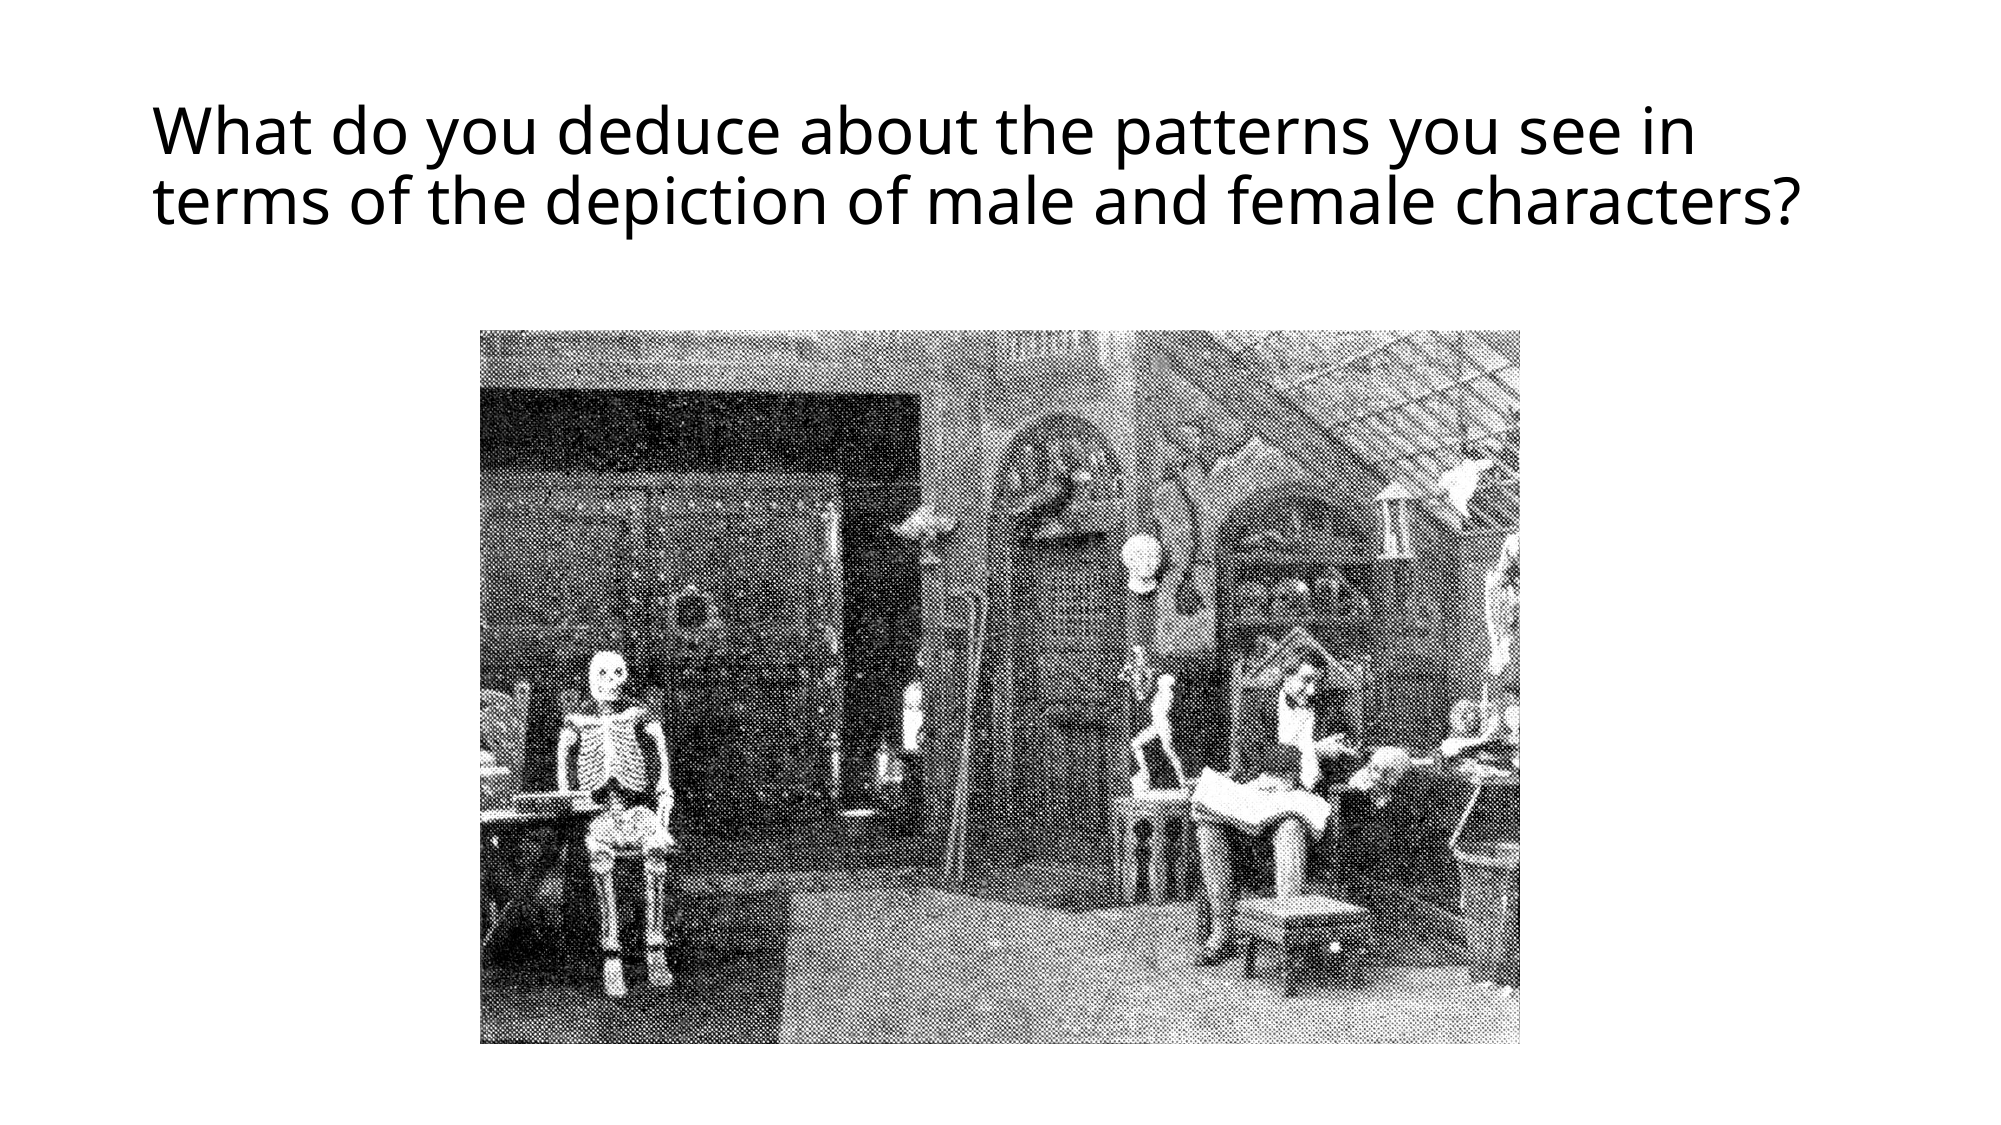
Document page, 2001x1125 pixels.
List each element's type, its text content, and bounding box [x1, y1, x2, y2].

title What do you deduce about the patterns you see in terms of the depiction of male and female characters? [137, 59, 1863, 278]
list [480, 330, 1520, 1045]
